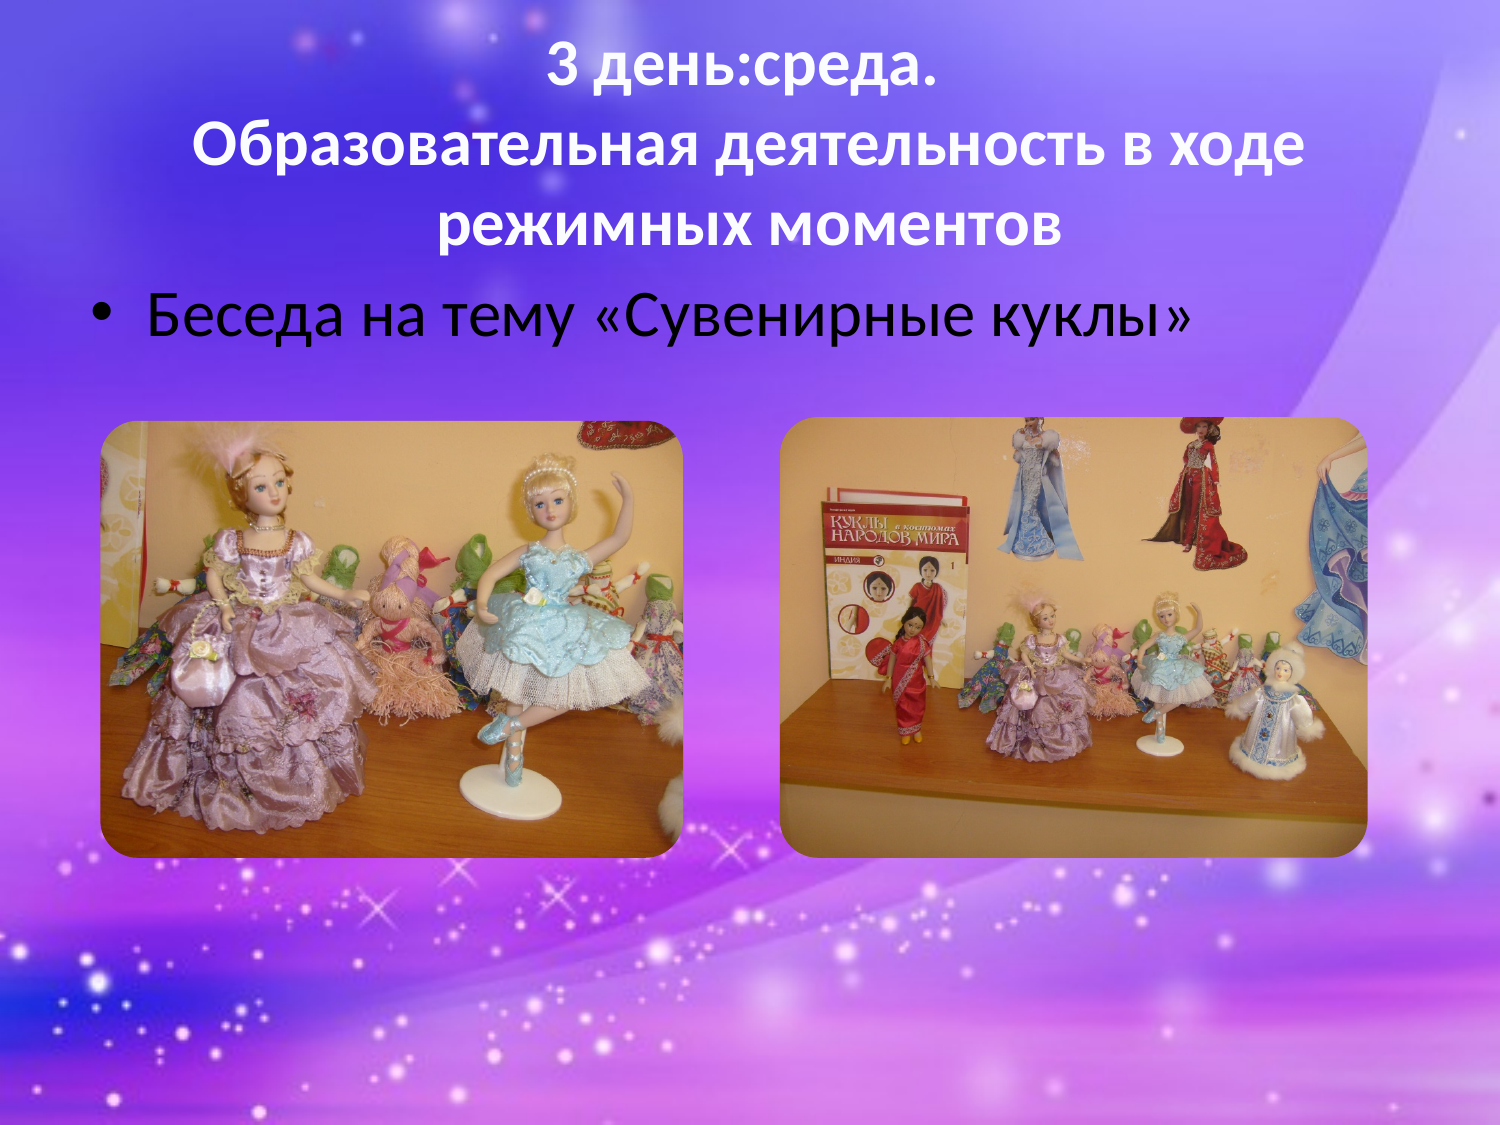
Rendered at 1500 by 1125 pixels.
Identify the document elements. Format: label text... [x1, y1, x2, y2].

title 3 день:среда. Образовательная деятельность в ходе режимных моментов [75, 45, 1425, 233]
picture [0, 0, 1500, 1125]
list Беседа на тему «Сувенирные куклы» [75, 262, 1425, 1005]
